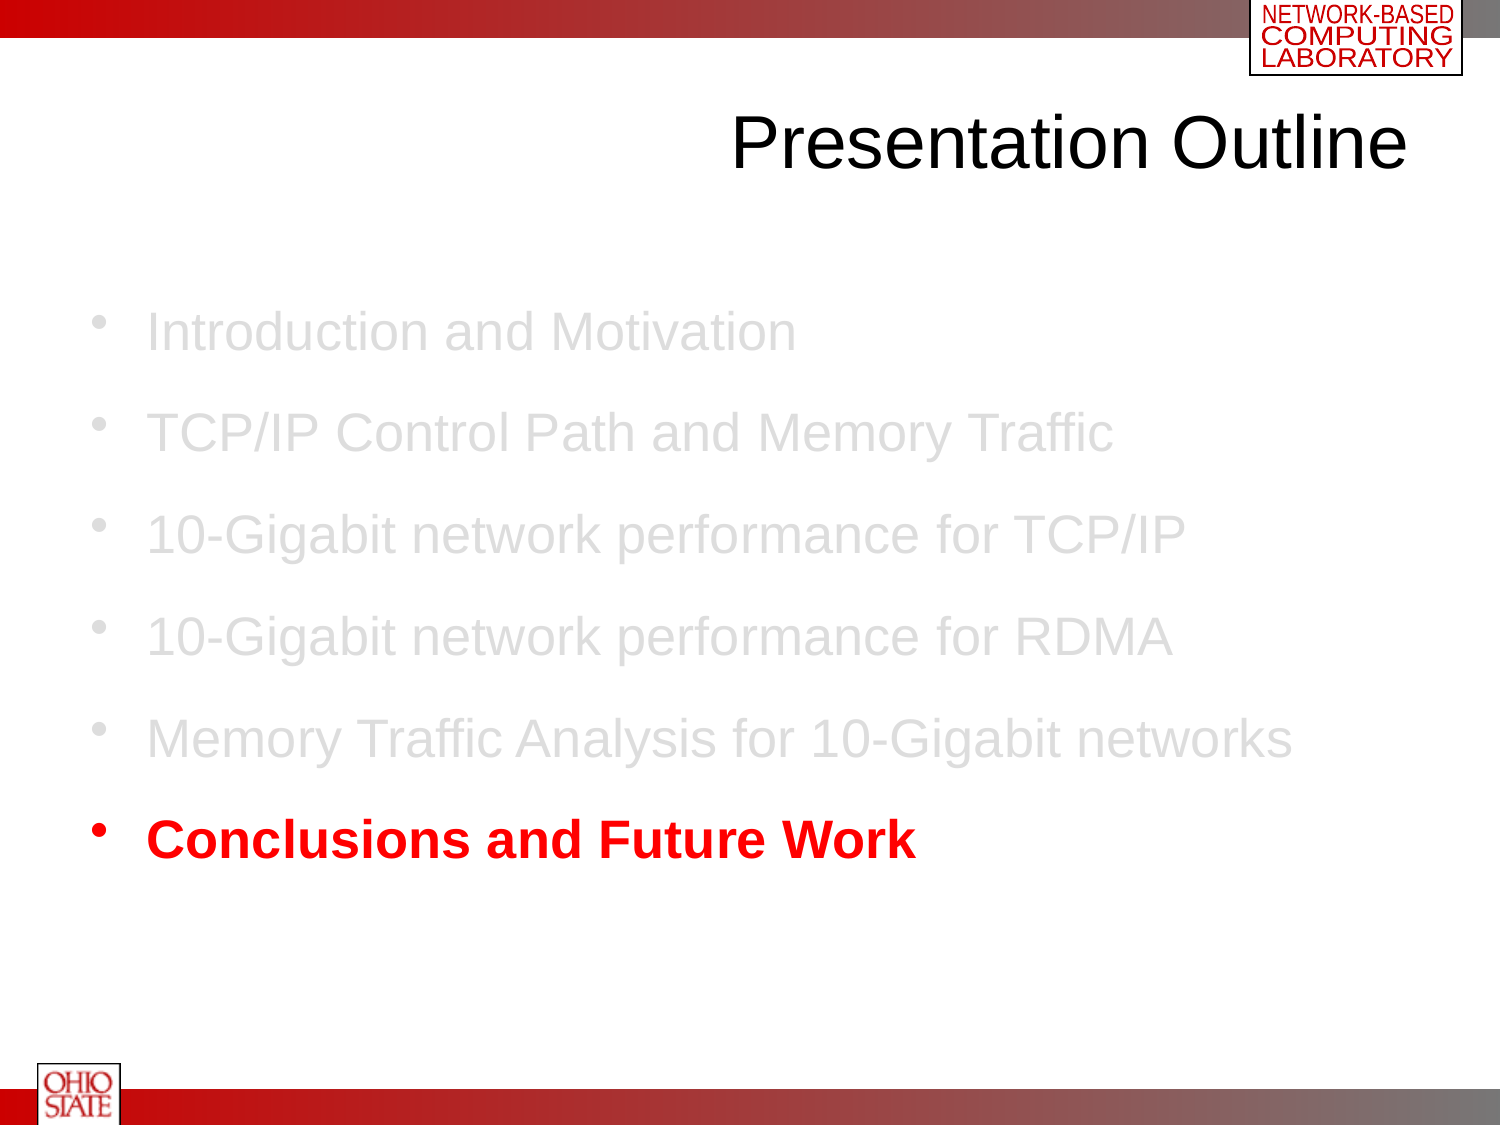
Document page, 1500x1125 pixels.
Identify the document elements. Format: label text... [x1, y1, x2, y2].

list Introduction and Motivation TCP/IP Control Path and Memory Traffic 10-Gigabit network performance for TCP/IP 10-Gigabit network performance for RDMA Memory Traffic Analysis for 10-Gigabit networks Conclusions and Future Work [75, 262, 1425, 1005]
picture [37, 1063, 121, 1125]
title Presentation Outline [75, 45, 1425, 233]
